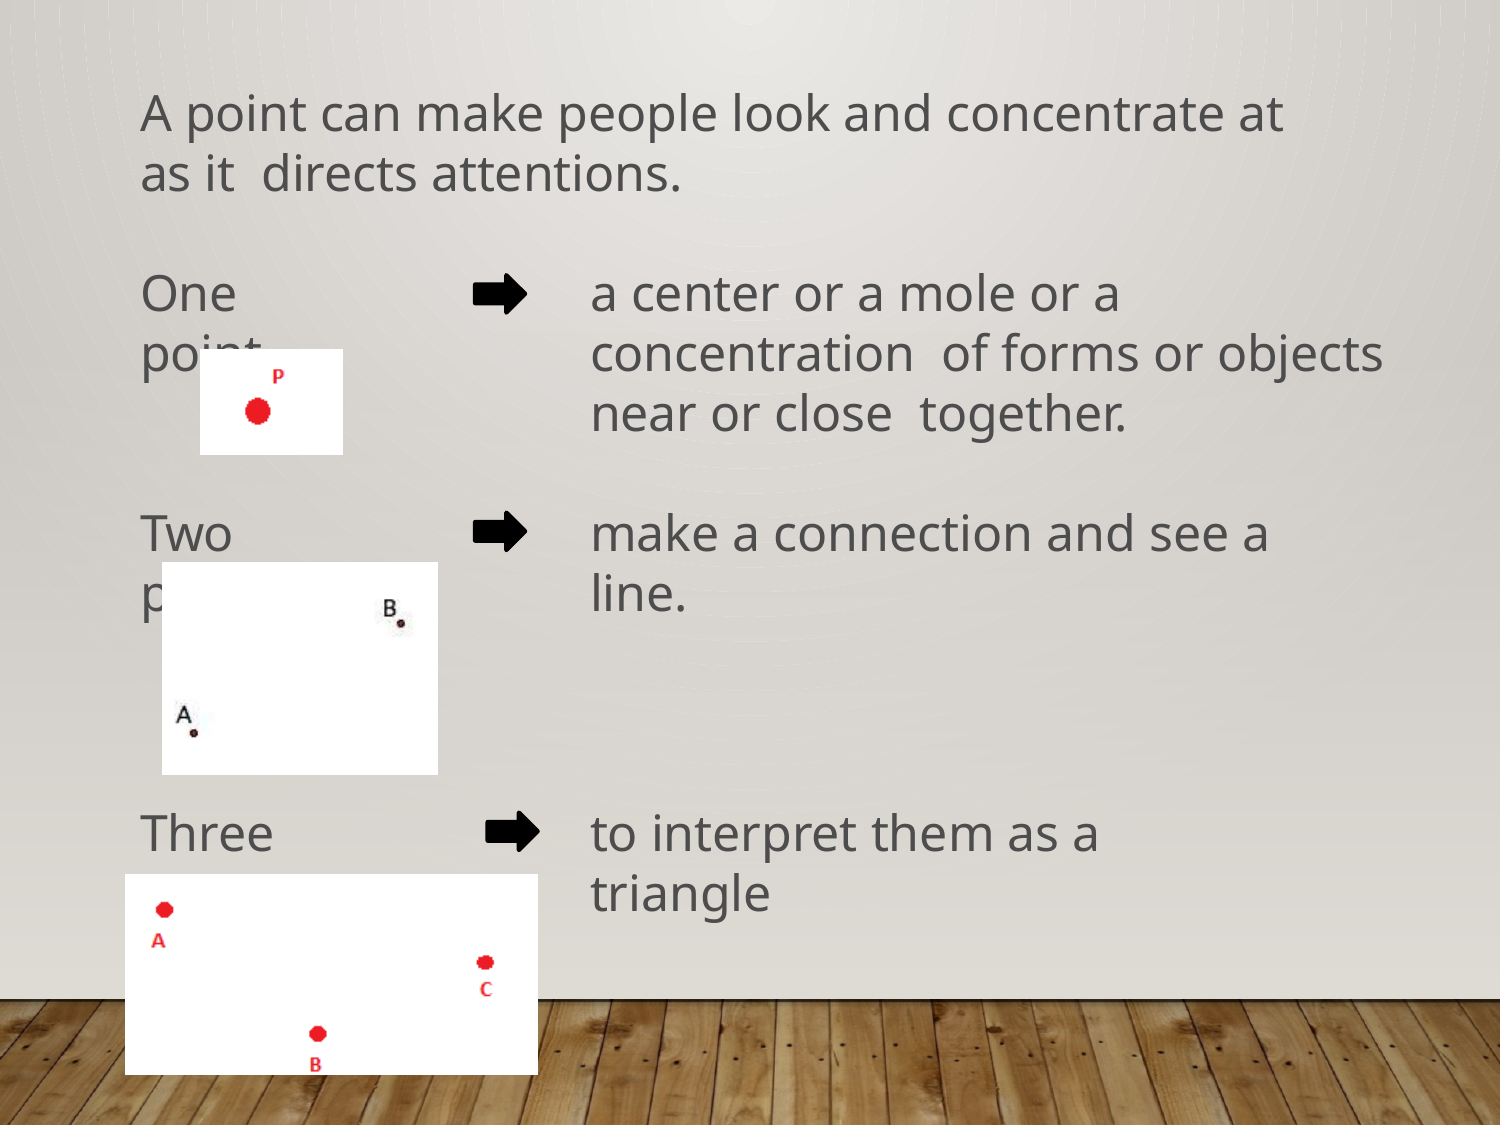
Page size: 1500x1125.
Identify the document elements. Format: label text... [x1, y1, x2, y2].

text_box A point can make people look and concentrate at as it directs attentions. [137, 79, 1329, 202]
text_box a center or a mole or a concentration of forms or objects near or close together. [588, 259, 1410, 442]
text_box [472, 272, 528, 315]
text_box Three points [137, 799, 420, 874]
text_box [472, 510, 528, 553]
picture [0, 874, 1500, 1125]
picture [199, 349, 343, 455]
text_box One point [137, 259, 359, 382]
text_box to interpret them as a triangle [588, 799, 1243, 922]
text_box make a connection and see a line. [587, 499, 1352, 622]
text_box Two points [137, 499, 381, 622]
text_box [485, 810, 540, 853]
picture [162, 562, 438, 776]
